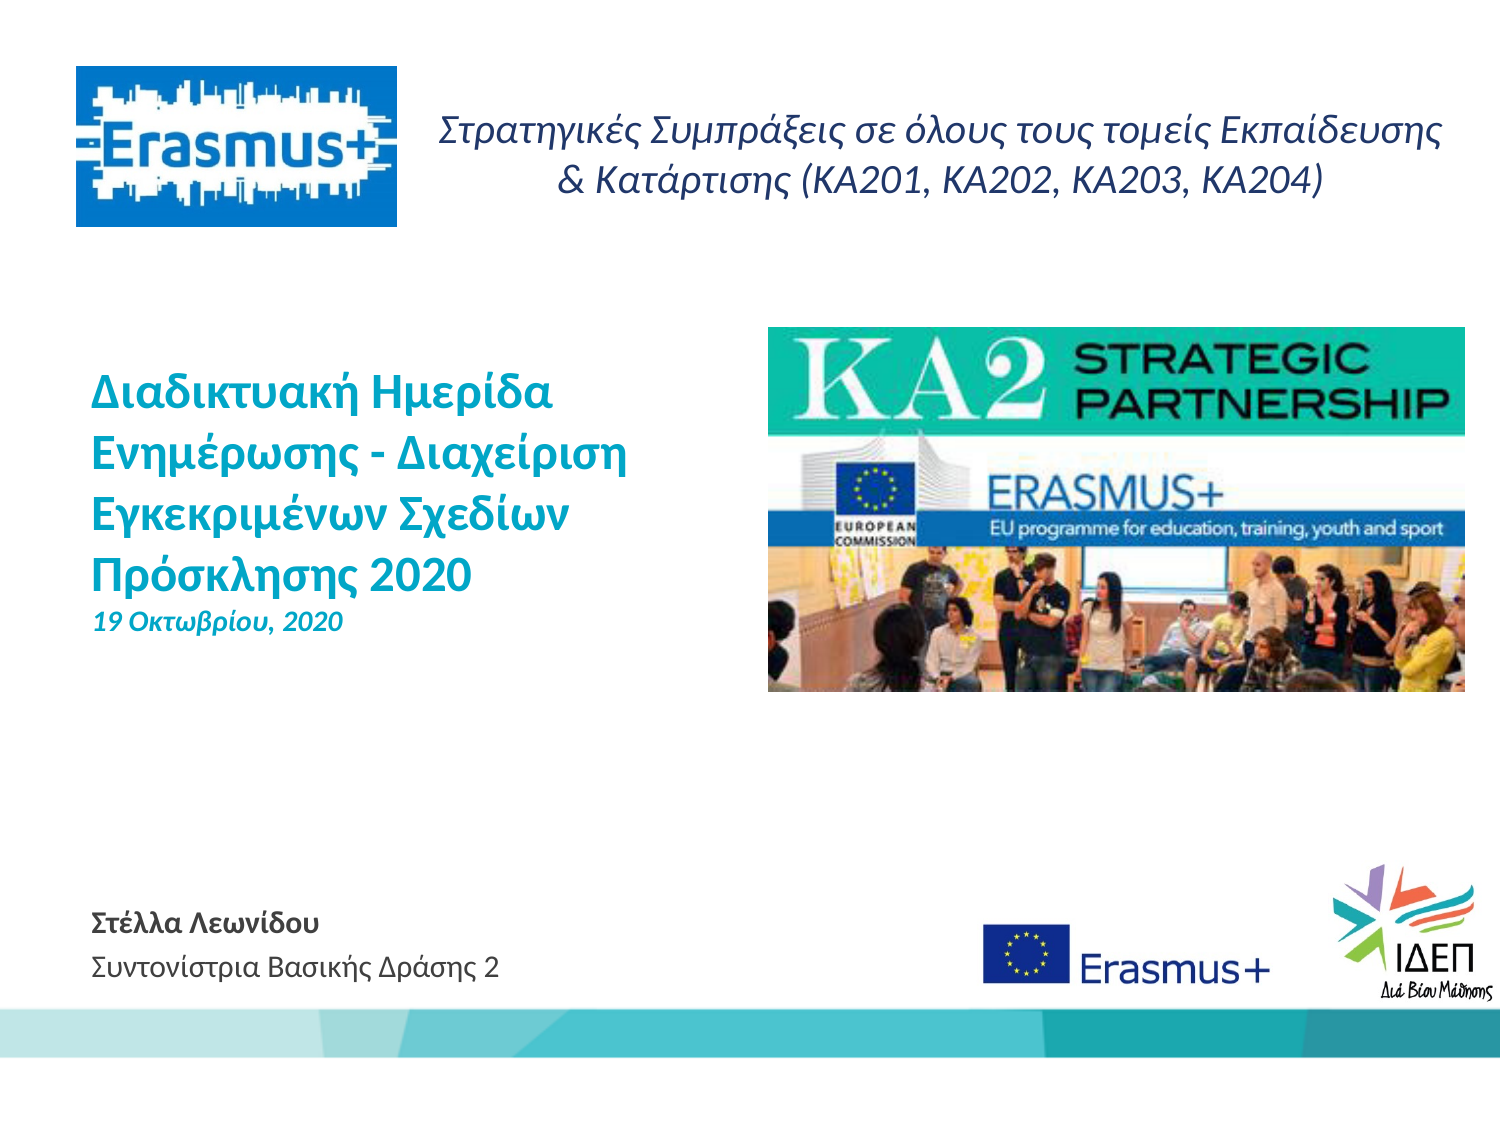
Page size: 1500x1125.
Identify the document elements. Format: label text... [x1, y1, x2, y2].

text_box Στρατηγικές Συμπράξεις σε όλους τους τομείς Εκπαίδευσης & Κατάρτισης (KA201, ΚΑ202, ΚΑ203, ΚΑ204) [399, 94, 1483, 305]
picture [966, 907, 1286, 1000]
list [767, 326, 1465, 693]
picture [76, 66, 398, 227]
text_box [25, 0, 1151, 277]
list Διαδικτυακή Ημερίδα Ενημέρωσης - Διαχείριση Εγκεκριμένων Σχεδίων Πρόσκλησης 2020 19 Οκτωβρίου, 2020 Στέλλα Λεωνίδου Συντονίστρια Βασικής Δράσης 2 [76, 277, 750, 1000]
picture [0, 860, 1500, 1062]
